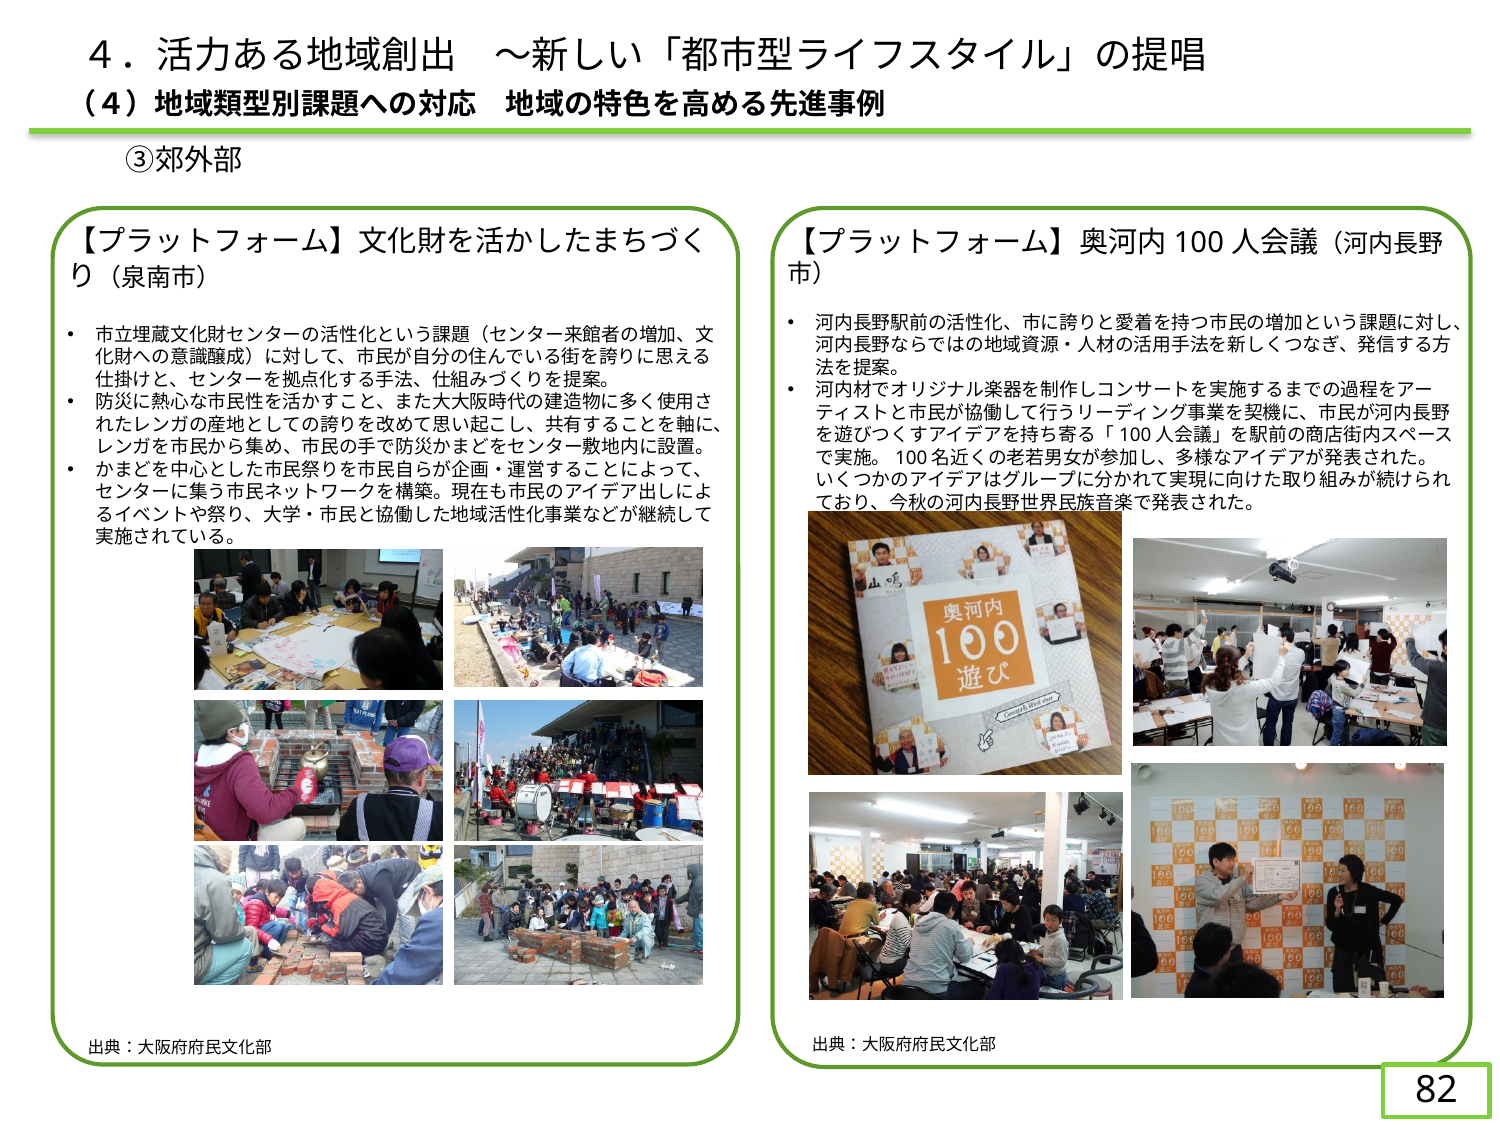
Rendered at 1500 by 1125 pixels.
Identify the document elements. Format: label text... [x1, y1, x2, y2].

picture [454, 700, 703, 841]
picture [194, 844, 444, 985]
picture [454, 844, 703, 985]
picture [808, 511, 1122, 775]
picture [809, 792, 1123, 1000]
text_box （４）地域類型別課題への対応 地域の特色を高める先進事例 [52, 78, 1384, 129]
text_box 82 [1381, 1062, 1492, 1119]
picture [1130, 762, 1444, 998]
text_box ③郊外部 [52, 142, 1441, 184]
picture [194, 549, 444, 690]
text_box ４．活力ある地域創出 ～新しい「都市型ライフスタイル」の提唱 [29, 24, 1365, 84]
picture [1133, 538, 1448, 747]
picture [194, 700, 444, 841]
text_box 【プラットフォーム】奥河内100人会議（河内長野市） 河内長野駅前の活性化、市に誇りと愛着を持つ市民の増加という課題に対し、河内長野ならではの地域資源・人材の活用手法を新しくつなぎ、発信する方法を提案。 河内材でオリジナル楽器を制作しコンサートを実施するまでの過程をアーティストと市民が協働して行うリーディング事業を契機に、市民が河内長野を遊びつくすアイデアを持ち寄る「100人会議」を駅前の商店街内スペースで実施。100名近くの老若男女が参加し、多様なアイデアが発表された。いくつかのアイデアはグループに分かれて実現に向けた取り組みが続けられており、今秋の河内長野世界民族音楽で発表された。 [770, 205, 1473, 1070]
text_box 出典：大阪府府民文化部 [797, 1026, 1418, 1062]
text_box 【プラットフォーム】文化財を活かしたまちづくり（泉南市） 市立埋蔵文化財センターの活性化という課題（センター来館者の増加、文化財への意識醸成）に対して、市民が自分の住んでいる街を誇りに思える仕掛けと、センターを拠点化する手法、仕組みづくりを提案。 防災に熱心な市民性を活かすこと、また大大阪時代の建造物に多く使用されたレンガの産地としての誇りを改めて思い起こし、共有することを軸に、レンガを市民から集め、市民の手で防災かまどをセンター敷地内に設置。 かまどを中心とした市民祭りを市民自らが企画・運営することによって、センターに集う市民ネットワークを構築。現在も市民のアイデア出しによるイベントや祭り、大学・市民と協働した地域活性化事業などが継続して実施されている。 [50, 205, 741, 1067]
picture [454, 547, 703, 687]
text_box 出典：大阪府府民文化部 [72, 1029, 693, 1064]
